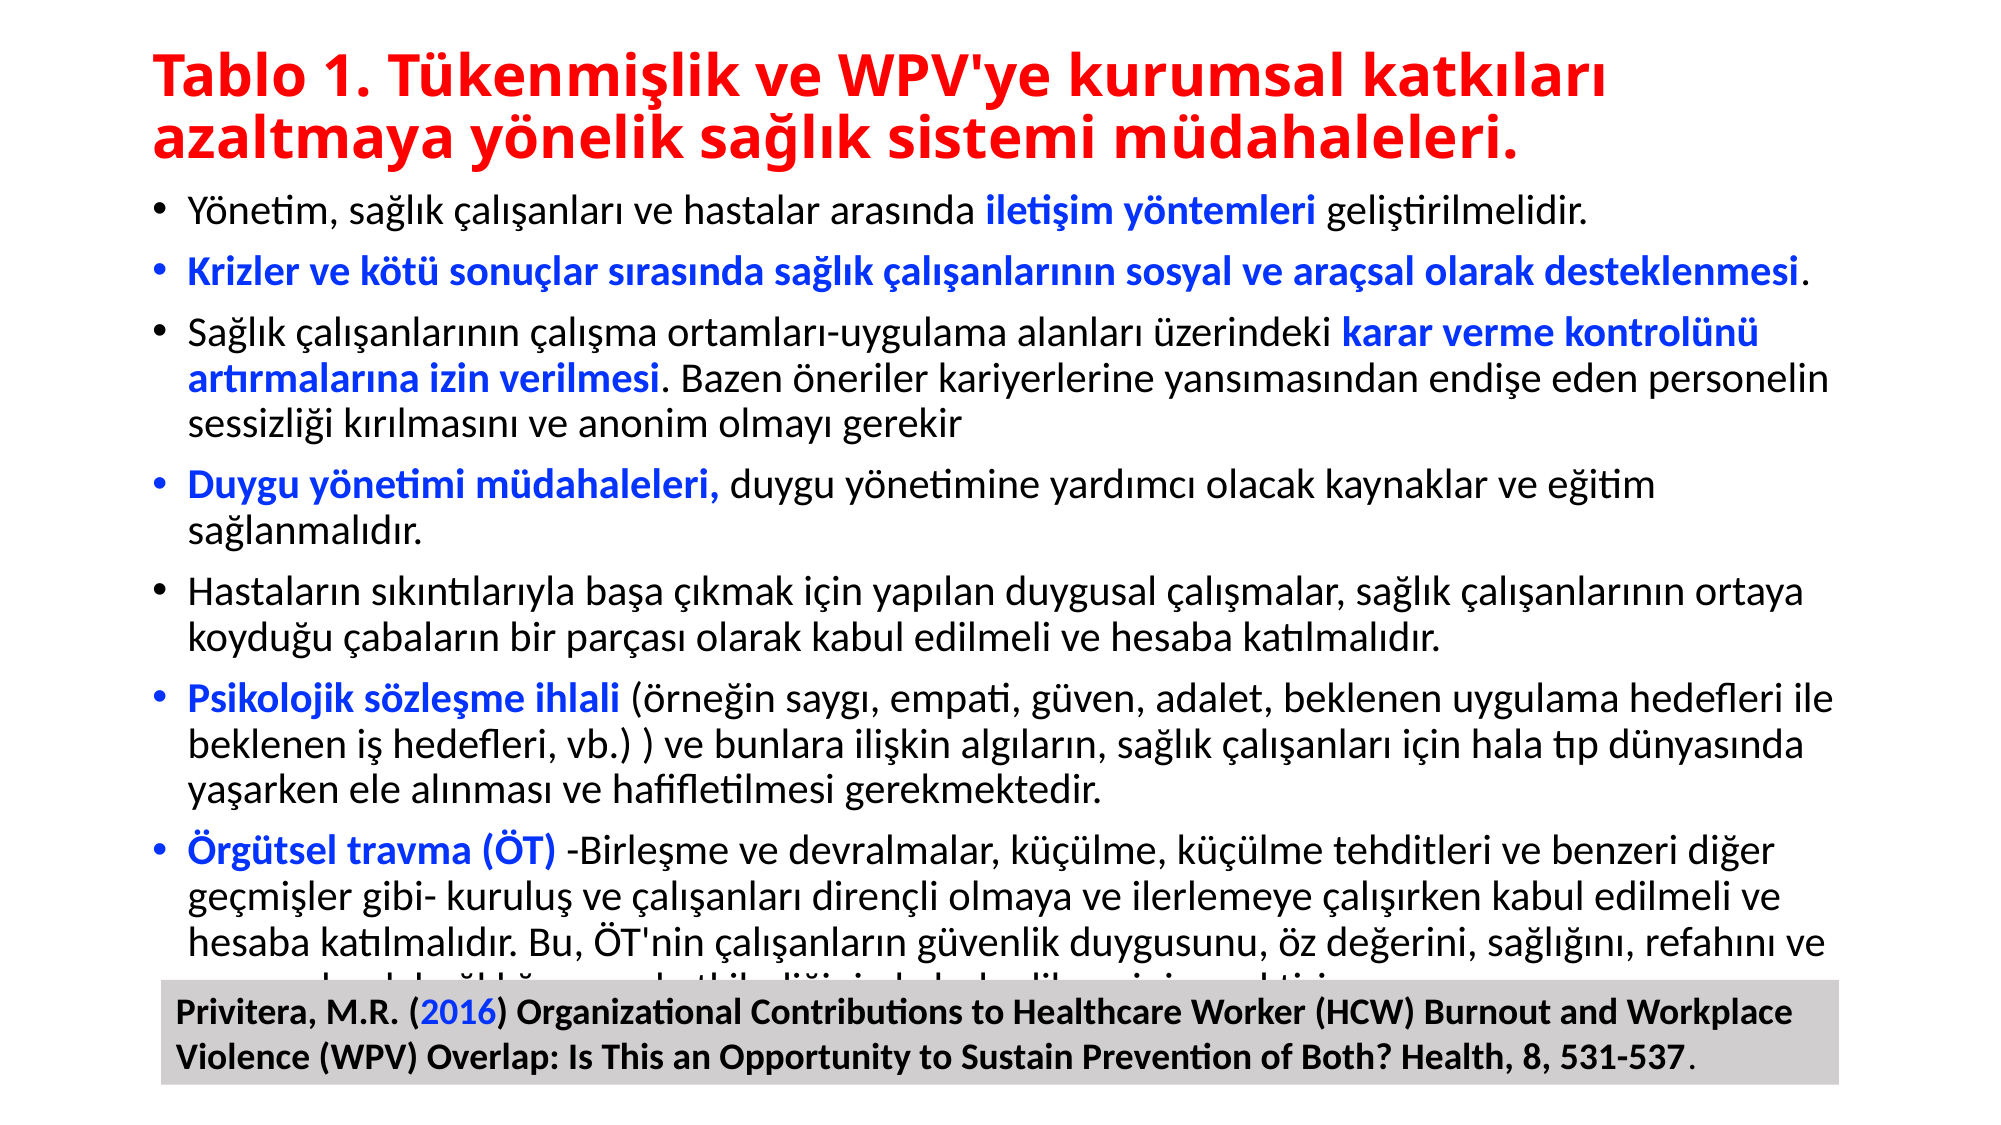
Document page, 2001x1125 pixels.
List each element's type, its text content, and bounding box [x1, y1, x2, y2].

list Yönetim, sağlık çalışanları ve hastalar arasında iletişim yöntemleri geliştirilmelidir. Krizler ve kötü sonuçlar sırasında sağlık çalışanlarının sosyal ve araçsal olarak desteklenmesi. Sağlık çalışanlarının çalışma ortamları-uygulama alanları üzerindeki karar verme kontrolünü artırmalarına izin verilmesi. Bazen öneriler kariyerlerine yansımasından endişe eden personelin sessizliği kırılmasını ve anonim olmayı gerekir Duygu yönetimi müdahaleleri, duygu yönetimine yardımcı olacak kaynaklar ve eğitim sağlanmalıdır. Hastaların sıkıntılarıyla başa çıkmak için yapılan duygusal çalışmalar, sağlık çalışanlarının ortaya koyduğu çabaların bir parçası olarak kabul edilmeli ve hesaba katılmalıdır. Psikolojik sözleşme ihlali (örneğin saygı, empati, güven, adalet, beklenen uygulama hedefleri ile beklenen iş hedefleri, vb.) ) ve bunlara ilişkin algıların, sağlık çalışanları için hala tıp dünyasında yaşarken ele alınması ve hafifletilmesi gerekmektedir. Örgütsel travma (ÖT) -Birleşme ve devralmalar, küçülme, küçülme tehditleri ve benzeri diğer geçmişler gibi- kuruluş ve çalışanları dirençli olmaya ve ilerlemeye çalışırken kabul edilmeli ve hesaba katılmalıdır. Bu, ÖT'nin çalışanların güvenlik duygusunu, öz değerini, sağlığını, refahını ve sonuç olarak bağlılığını nasıl etkilediğinin kabul edilmesini gerektirir. [137, 180, 1863, 1033]
title Tablo 1. Tükenmişlik ve WPV'ye kurumsal katkıları azaltmaya yönelik sağlık sistemi müdahaleleri. [137, 0, 1863, 180]
text_box Privitera, M.R. (2016) Organizational Contributions to Healthcare Worker (HCW) Burnout and Workplace Violence (WPV) Overlap: Is This an Opportunity to Sustain Prevention of Both? Health, 8, 531-537. [161, 979, 1839, 1085]
